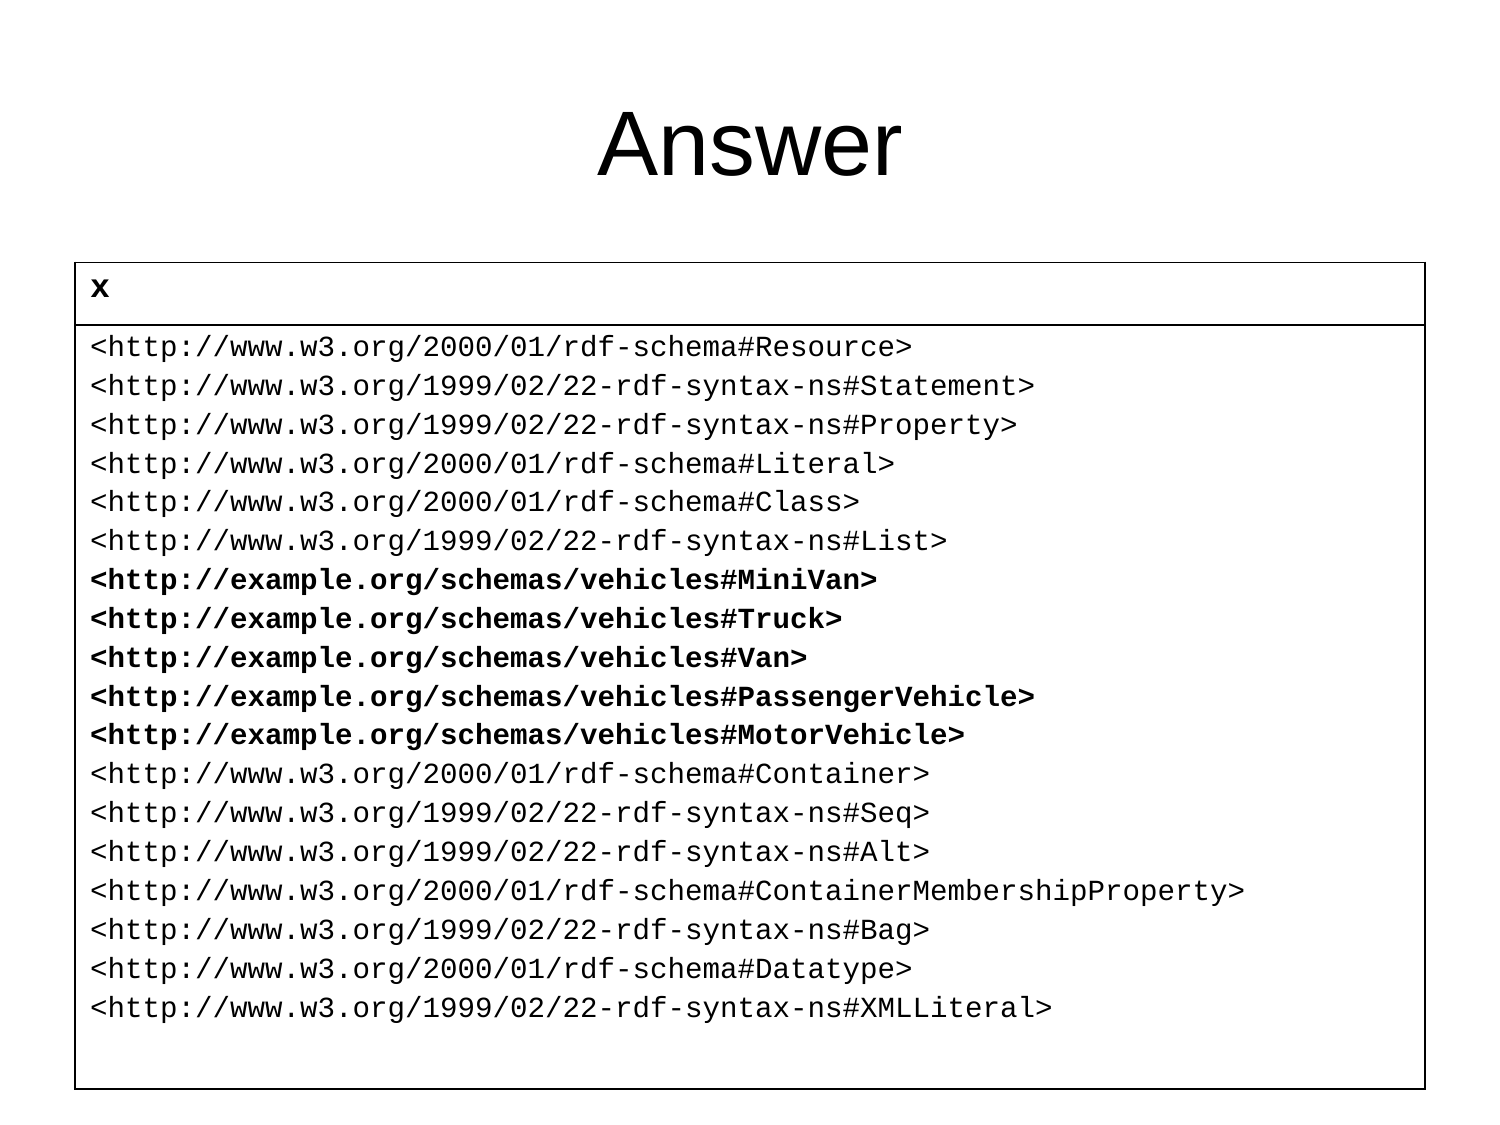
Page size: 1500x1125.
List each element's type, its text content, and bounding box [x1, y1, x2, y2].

table_cell <http://www.w3.org/2000/01/rdf-schema#Resource> <http://www.w3.org/1999/02/22-rdf-syntax-ns#Statement> <http://www.w3.org/1999/02/22-rdf-syntax-ns#Property> <http://www.w3.org/2000/01/rdf-schema#Literal> <http://www.w3.org/2000/01/rdf-schema#Class> <http://www.w3.org/1999/02/22-rdf-syntax-ns#List> <http://example.org/schemas/vehicles#MiniVan> <http://example.org/schemas/vehicles#Truck> <http://example.org/schemas/vehicles#Van> <http://example.org/schemas/vehicles#PassengerVehicle> <http://example.org/schemas/vehicles#MotorVehicle> <http://www.w3.org/2000/01/rdf-schema#Container> <http://www.w3.org/1999/02/22-rdf-syntax-ns#Seq> <http://www.w3.org/1999/02/22-rdf-syntax-ns#Alt> <http://www.w3.org/2000/01/rdf-schema#ContainerMembershipProperty> <http://www.w3.org/1999/02/22-rdf-syntax-ns#Bag> <http://www.w3.org/2000/01/rdf-schema#Datatype> <http://www.w3.org/1999/02/22-rdf-syntax-ns#XMLLiteral> [76, 326, 1424, 1088]
title Answer [75, 45, 1425, 233]
table_header x [76, 263, 1424, 324]
